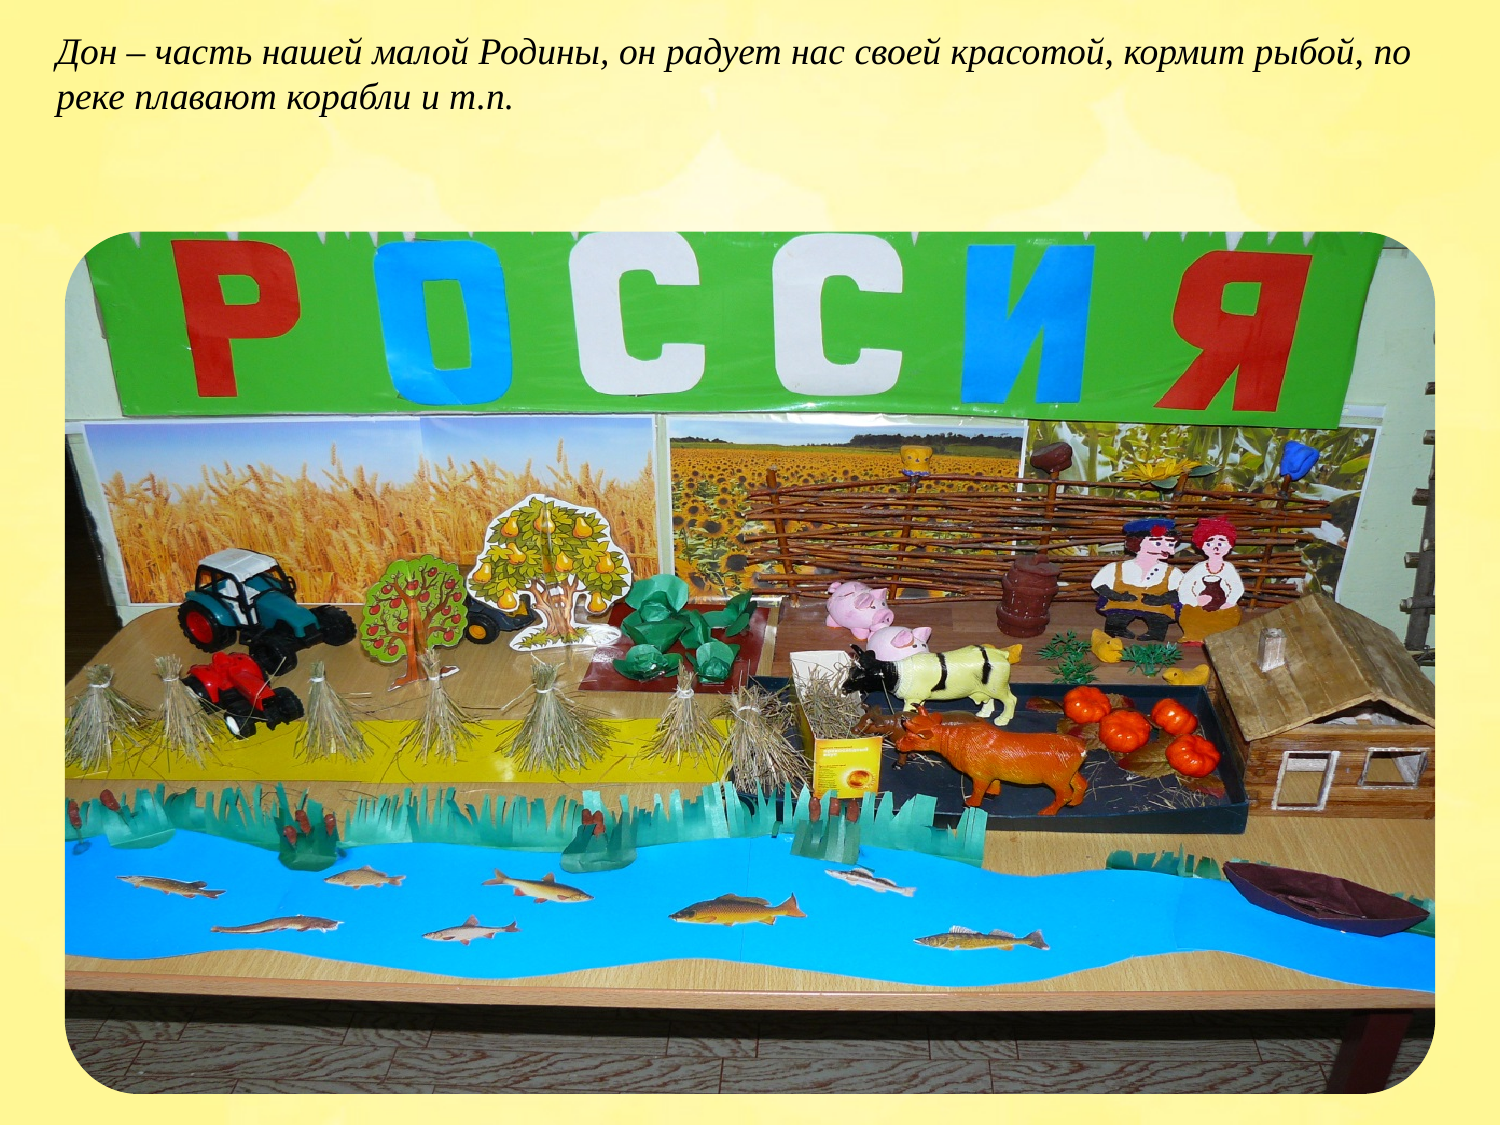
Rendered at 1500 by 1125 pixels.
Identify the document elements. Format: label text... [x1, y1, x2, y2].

picture [0, 0, 1500, 1125]
list Дон – часть нашей малой Родины, он радует нас своей красотой, кормит рыбой, по реке плавают корабли и т.п. [41, 19, 1471, 161]
